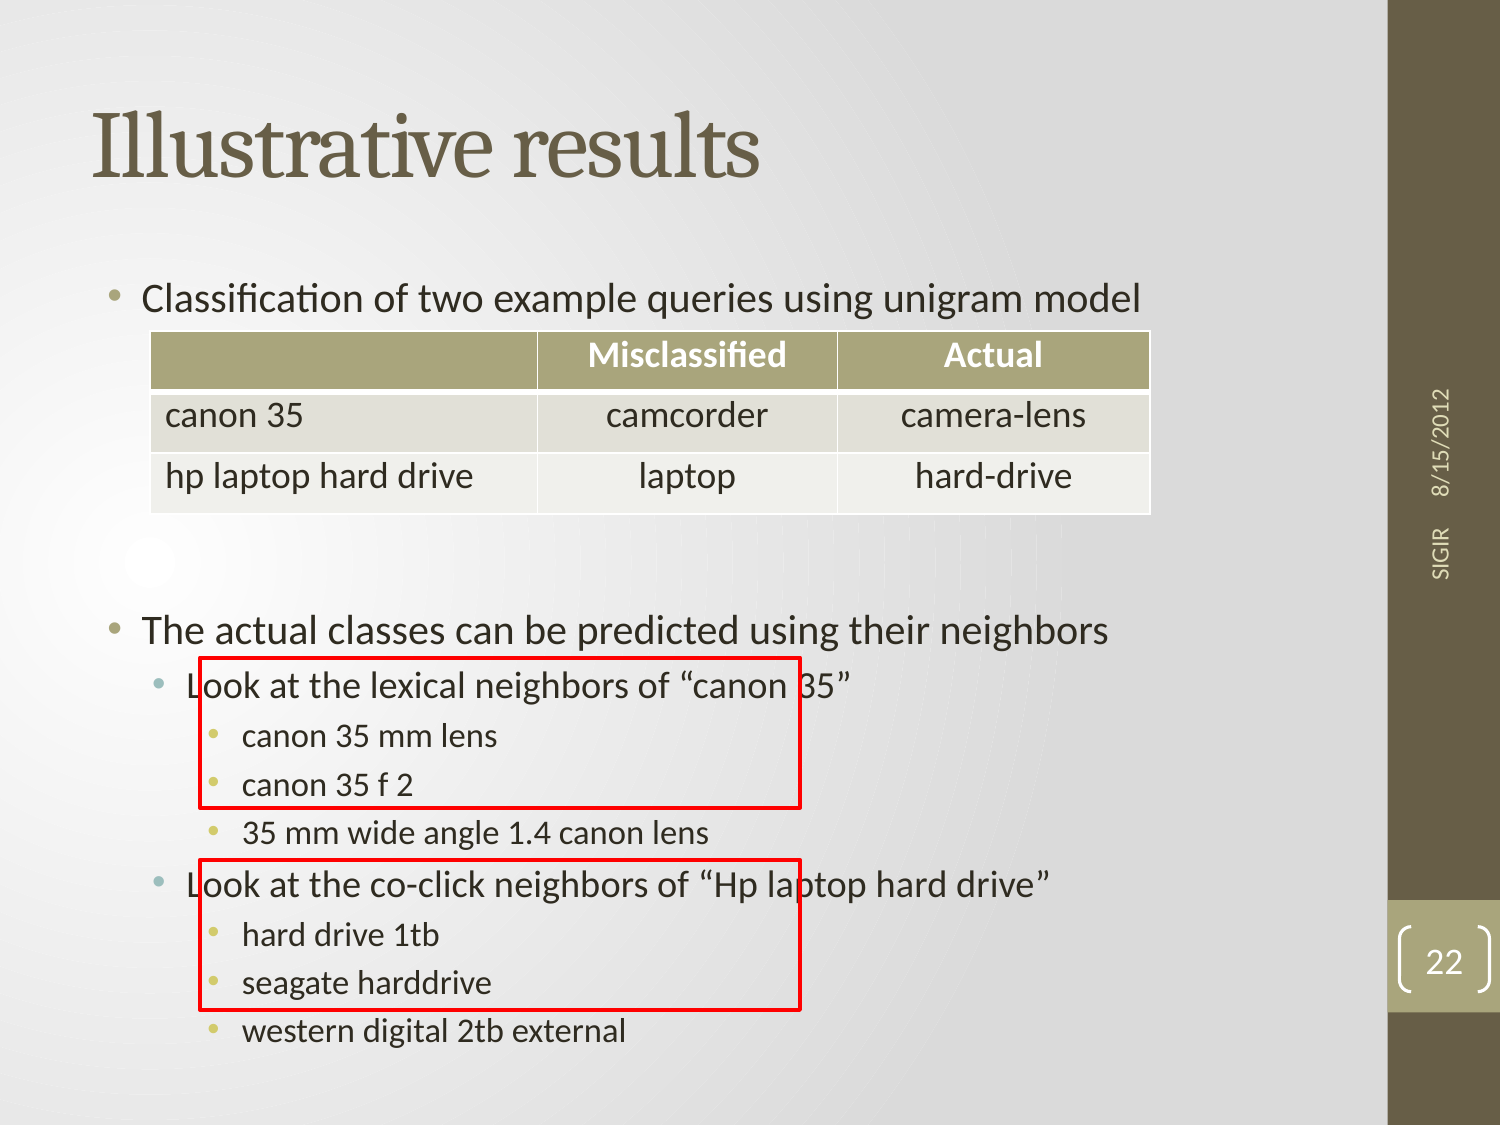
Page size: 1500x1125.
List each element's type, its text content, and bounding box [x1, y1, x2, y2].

text_box [198, 858, 802, 1012]
table_cell camcorder [538, 395, 837, 452]
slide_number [1408, 350, 1469, 512]
table_header Actual [838, 332, 1149, 389]
title Illustrative results [75, 45, 1325, 233]
slide_number 22 [1397, 925, 1492, 994]
list Classification of two example queries using unigram model The actual classes can be predicted using their neighbors Look at the lexical neighbors of “canon 35” canon 35 mm lens canon 35 f 2 35 mm wide angle 1.4 canon lens Look at the co-click neighbors of “Hp laptop hard drive” hard drive 1tb seagate harddrive western digital 2tb external [75, 262, 1325, 1063]
table_cell camera-lens [838, 395, 1149, 452]
table_cell canon 35 [151, 395, 537, 452]
table_header Misclassified [538, 332, 837, 389]
footer SIGIR [1408, 512, 1469, 638]
table_header [151, 332, 537, 389]
table_cell hp laptop hard drive [151, 454, 537, 513]
table_cell laptop [538, 454, 837, 513]
text_box [198, 656, 802, 810]
table_cell hard-drive [838, 454, 1149, 513]
